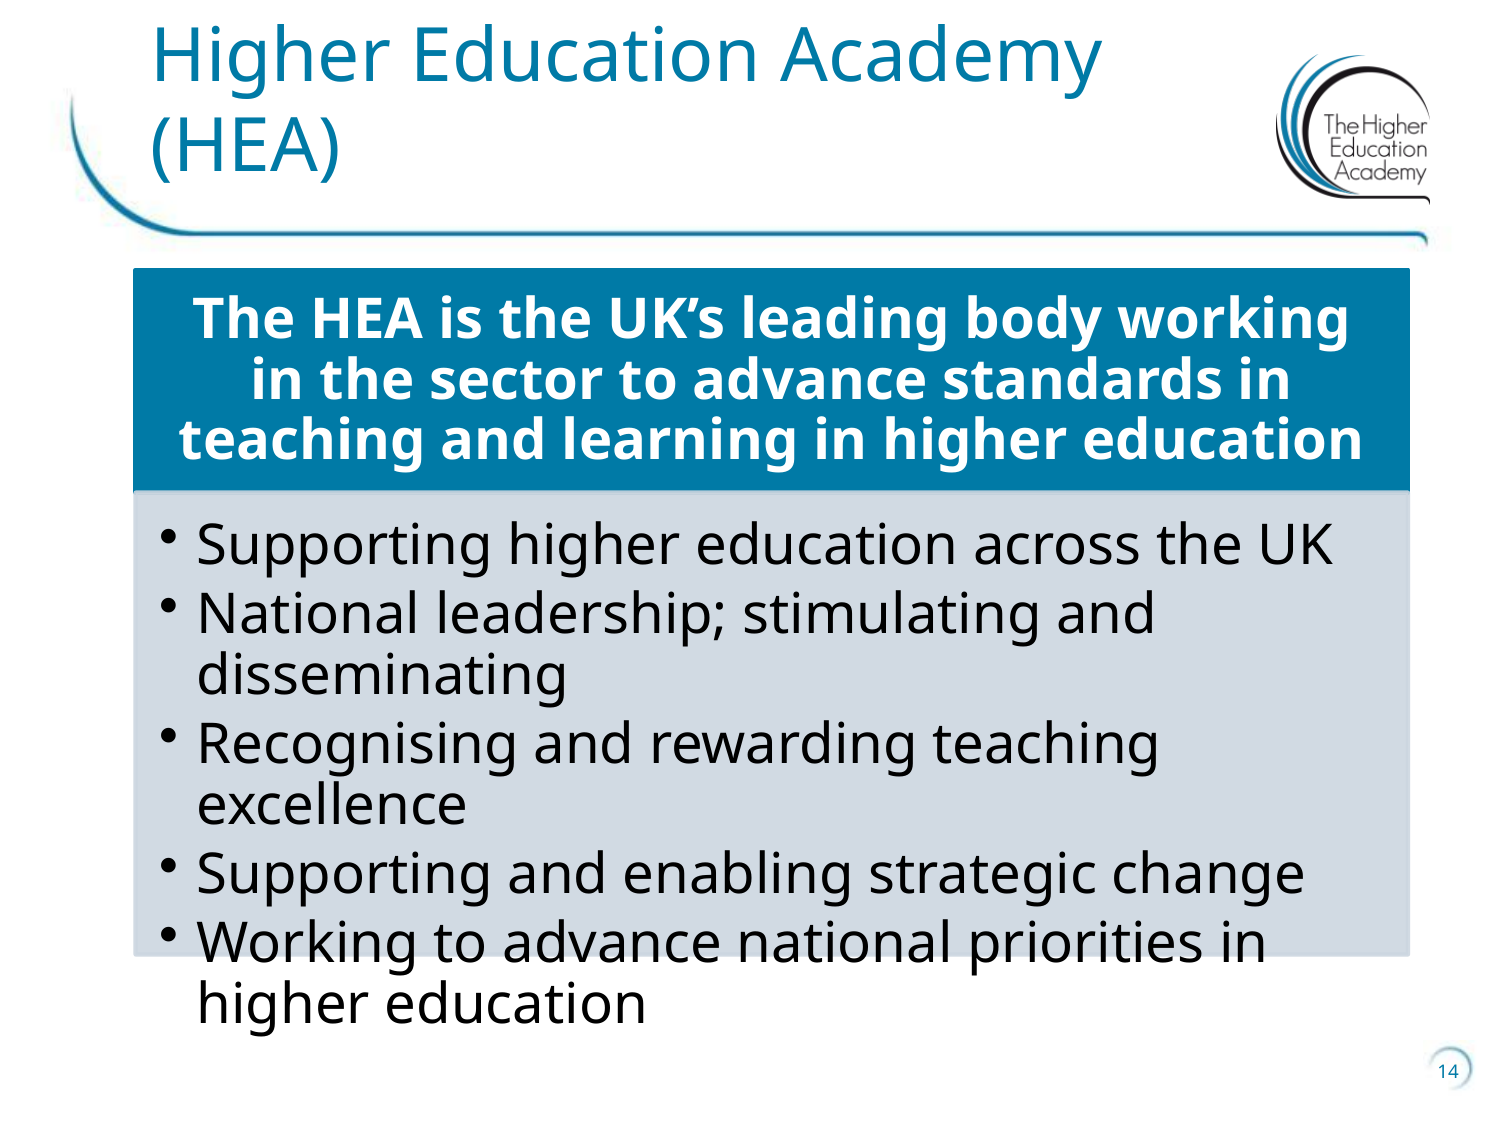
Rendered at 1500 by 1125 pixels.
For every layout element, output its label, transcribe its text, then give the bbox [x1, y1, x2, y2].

picture [1423, 1040, 1489, 1100]
picture [1, 54, 1500, 291]
slide_number 14 [1387, 1042, 1459, 1103]
title Higher Education Academy (HEA) [135, 77, 1270, 195]
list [135, 266, 1409, 958]
